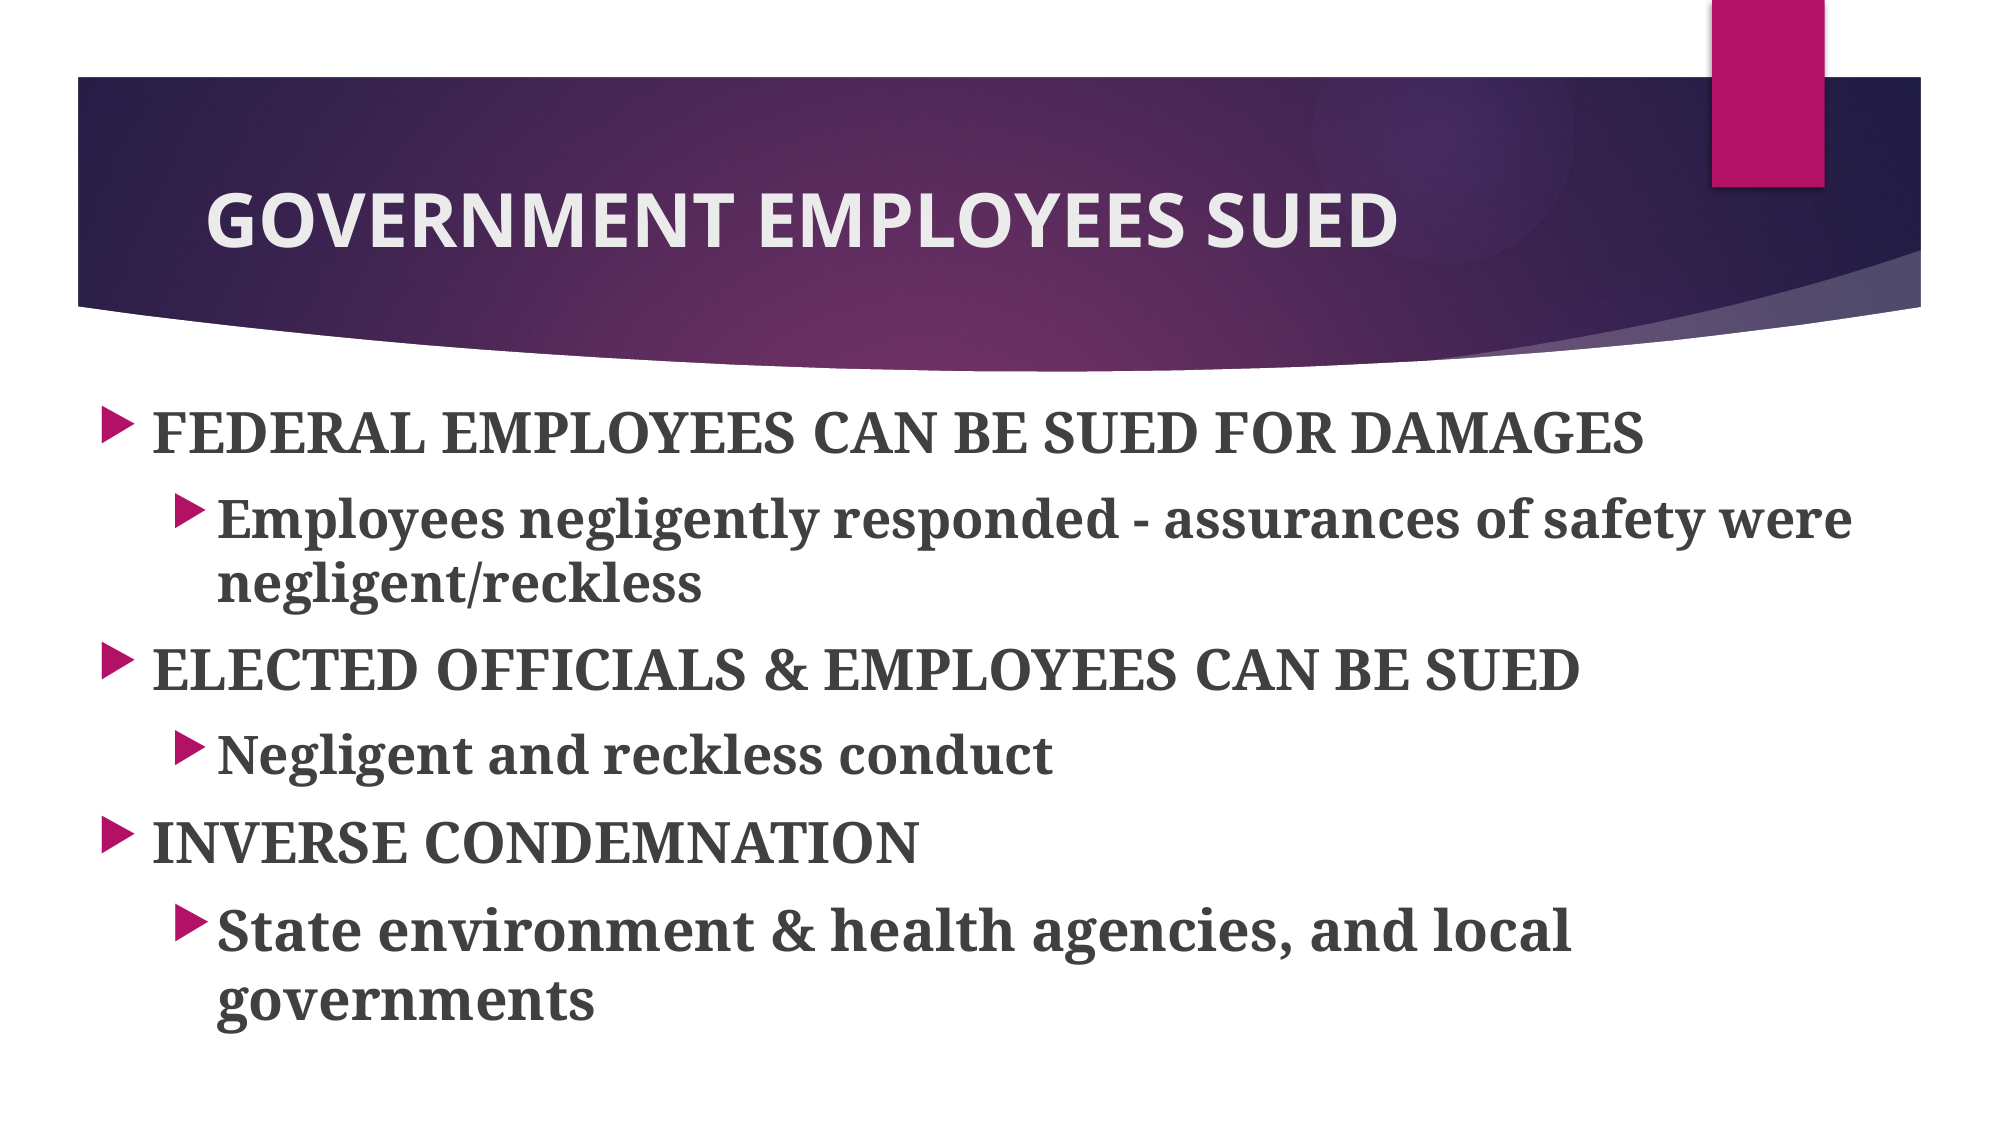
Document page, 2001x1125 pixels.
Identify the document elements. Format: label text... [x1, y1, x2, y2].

title GOVERNMENT EMPLOYEES SUED [189, 159, 1627, 276]
list FEDERAL EMPLOYEES CAN BE SUED FOR DAMAGES Employees negligently responded - assurances of safety were negligent/reckless ELECTED OFFICIALS & EMPLOYEES CAN BE SUED Negligent and reckless conduct INVERSE CONDEMNATION State environment & health agencies, and local governments [82, 388, 1954, 1045]
